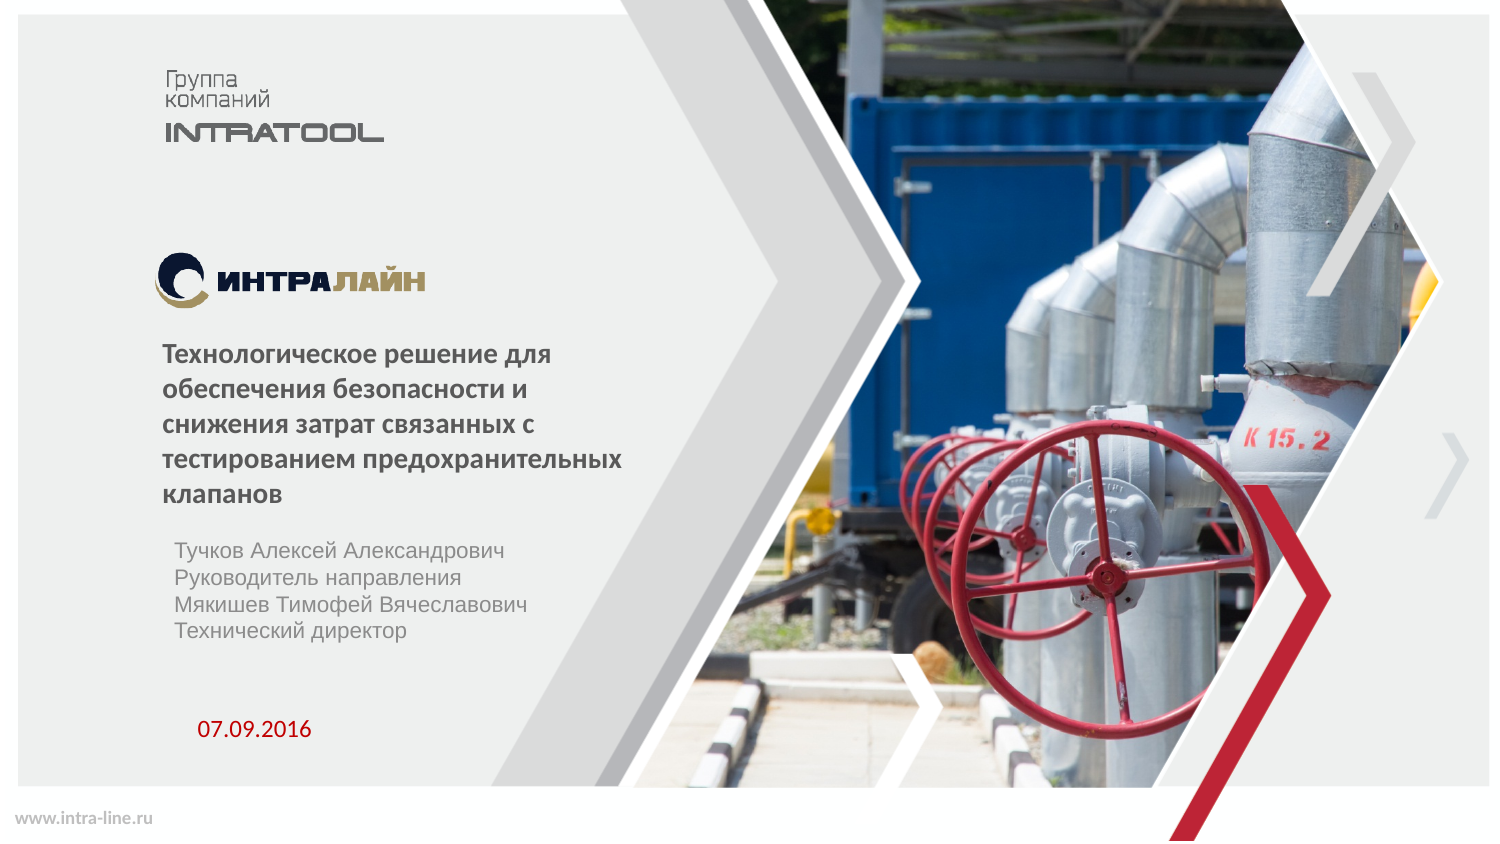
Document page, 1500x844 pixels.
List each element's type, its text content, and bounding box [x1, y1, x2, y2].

subtitle Тучков Алексей Александрович Руководитель направления Мякишев Тимофей Вячеславович Технический директор [159, 528, 550, 670]
title Технологическое решение для обеспечения безопасности и снижения затрат связанных с тестированием предохранительных клапанов [147, 327, 644, 470]
text_box 07.09.2016 [182, 705, 337, 751]
picture [5, 0, 1500, 841]
